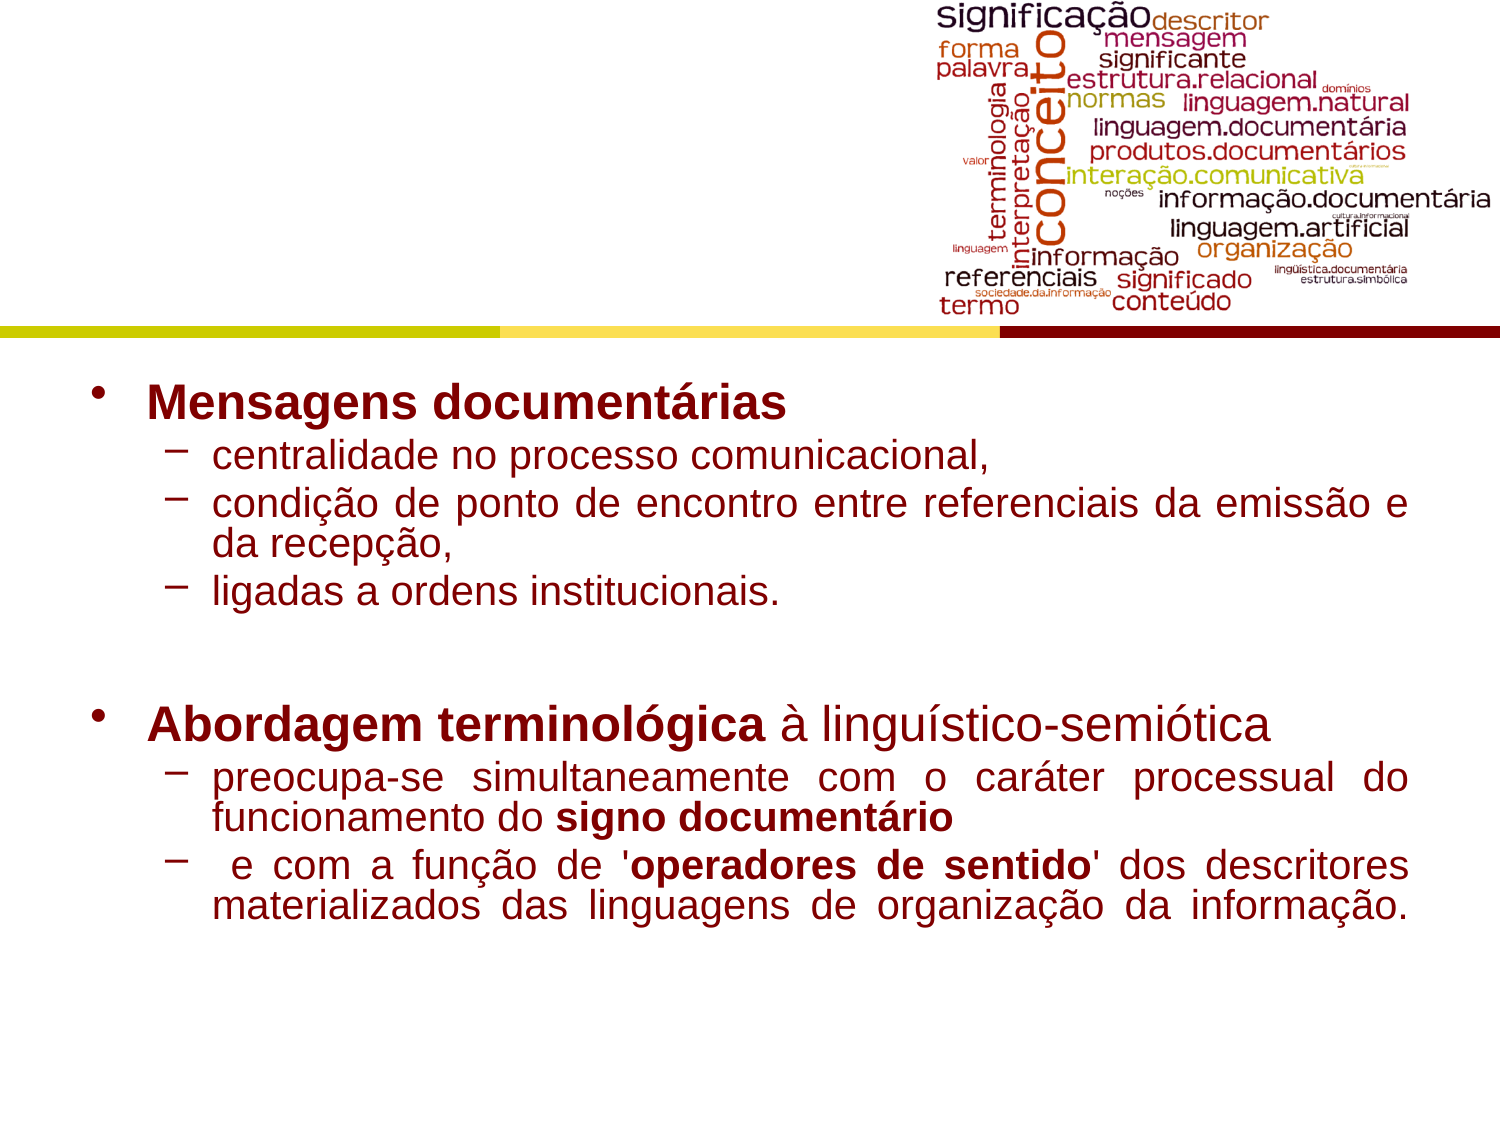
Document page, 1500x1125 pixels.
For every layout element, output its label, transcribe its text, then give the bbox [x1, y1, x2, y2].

list Mensagens documentárias centralidade no processo comunicacional, condição de ponto de encontro entre referenciais da emissão e da recepção, ligadas a ordens institucionais. Abordagem terminológica à linguístico-semiótica preocupa-se simultaneamente com o caráter processual do funcionamento do signo documentário e com a função de 'operadores de sentido' dos descritores materializados das linguagens de organização da informação. [75, 373, 1425, 1005]
picture [926, 0, 1500, 322]
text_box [0, 325, 1500, 339]
